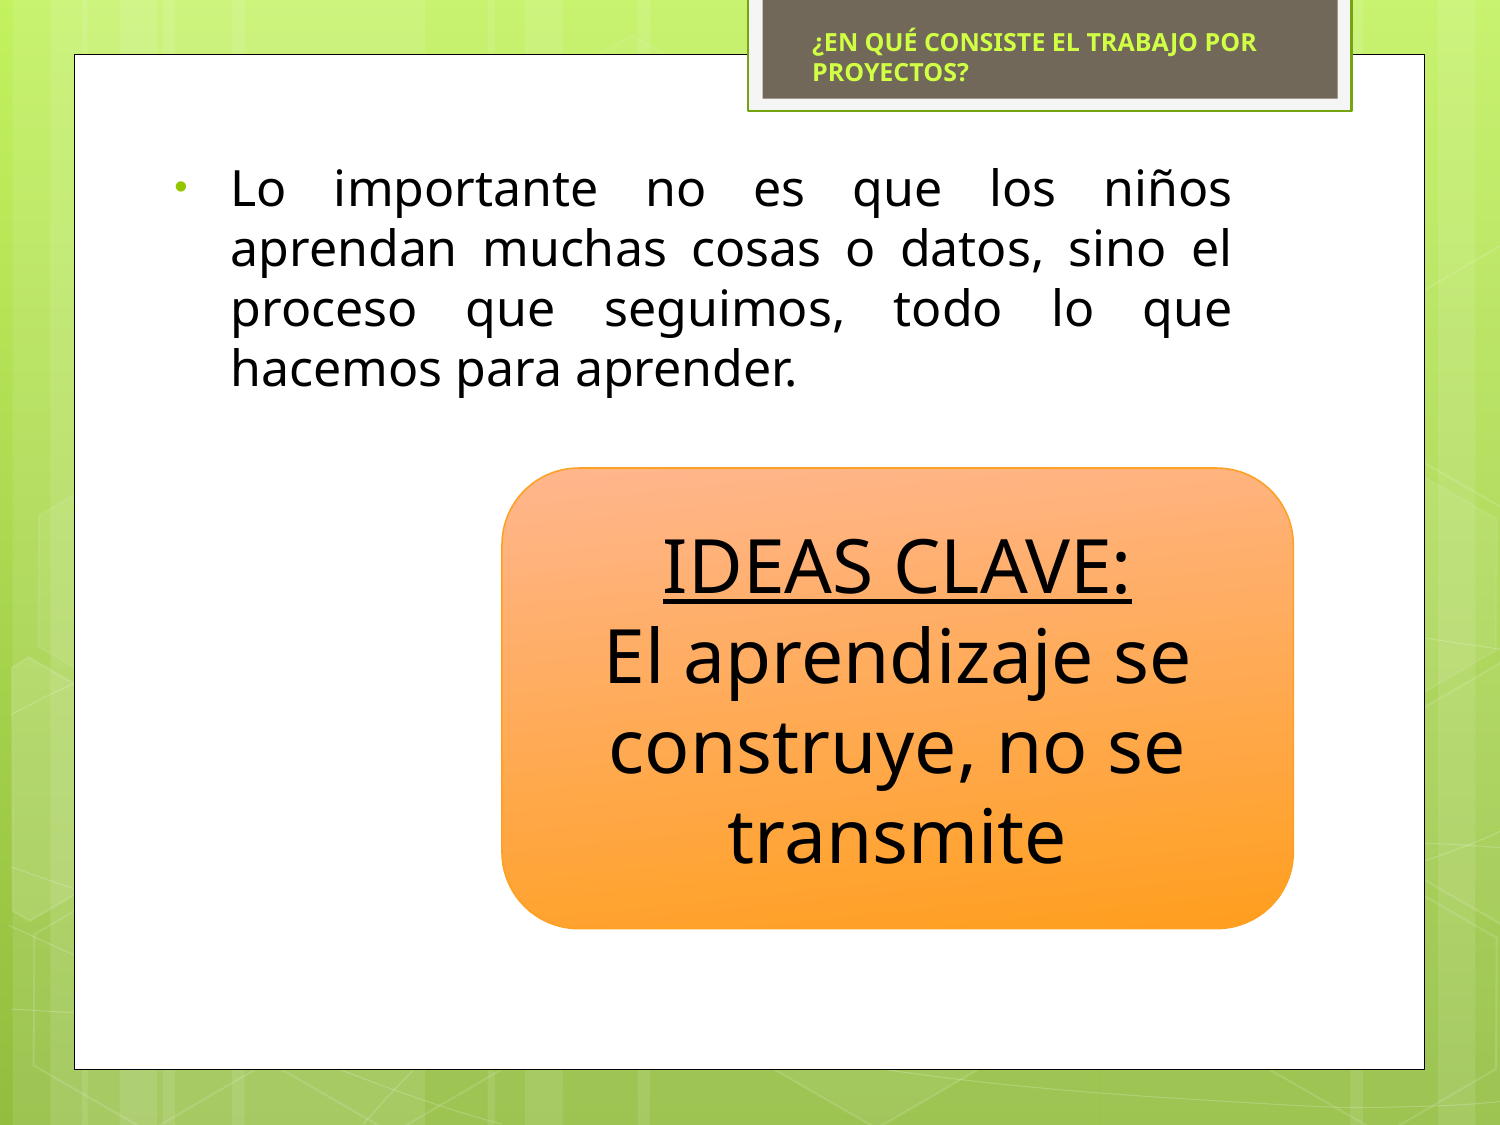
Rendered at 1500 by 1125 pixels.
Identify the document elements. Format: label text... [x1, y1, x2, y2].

text_box ¿EN QUÉ CONSISTE EL TRABAJO POR PROYECTOS? [797, 19, 1317, 94]
text_box IDEAS CLAVE: El aprendizaje se construye, no se transmite [501, 467, 1295, 930]
list Lo importante no es que los niños aprendan muchas cosas o datos, sino el proceso que seguimos, todo lo que hacemos para aprender. [159, 149, 1249, 421]
